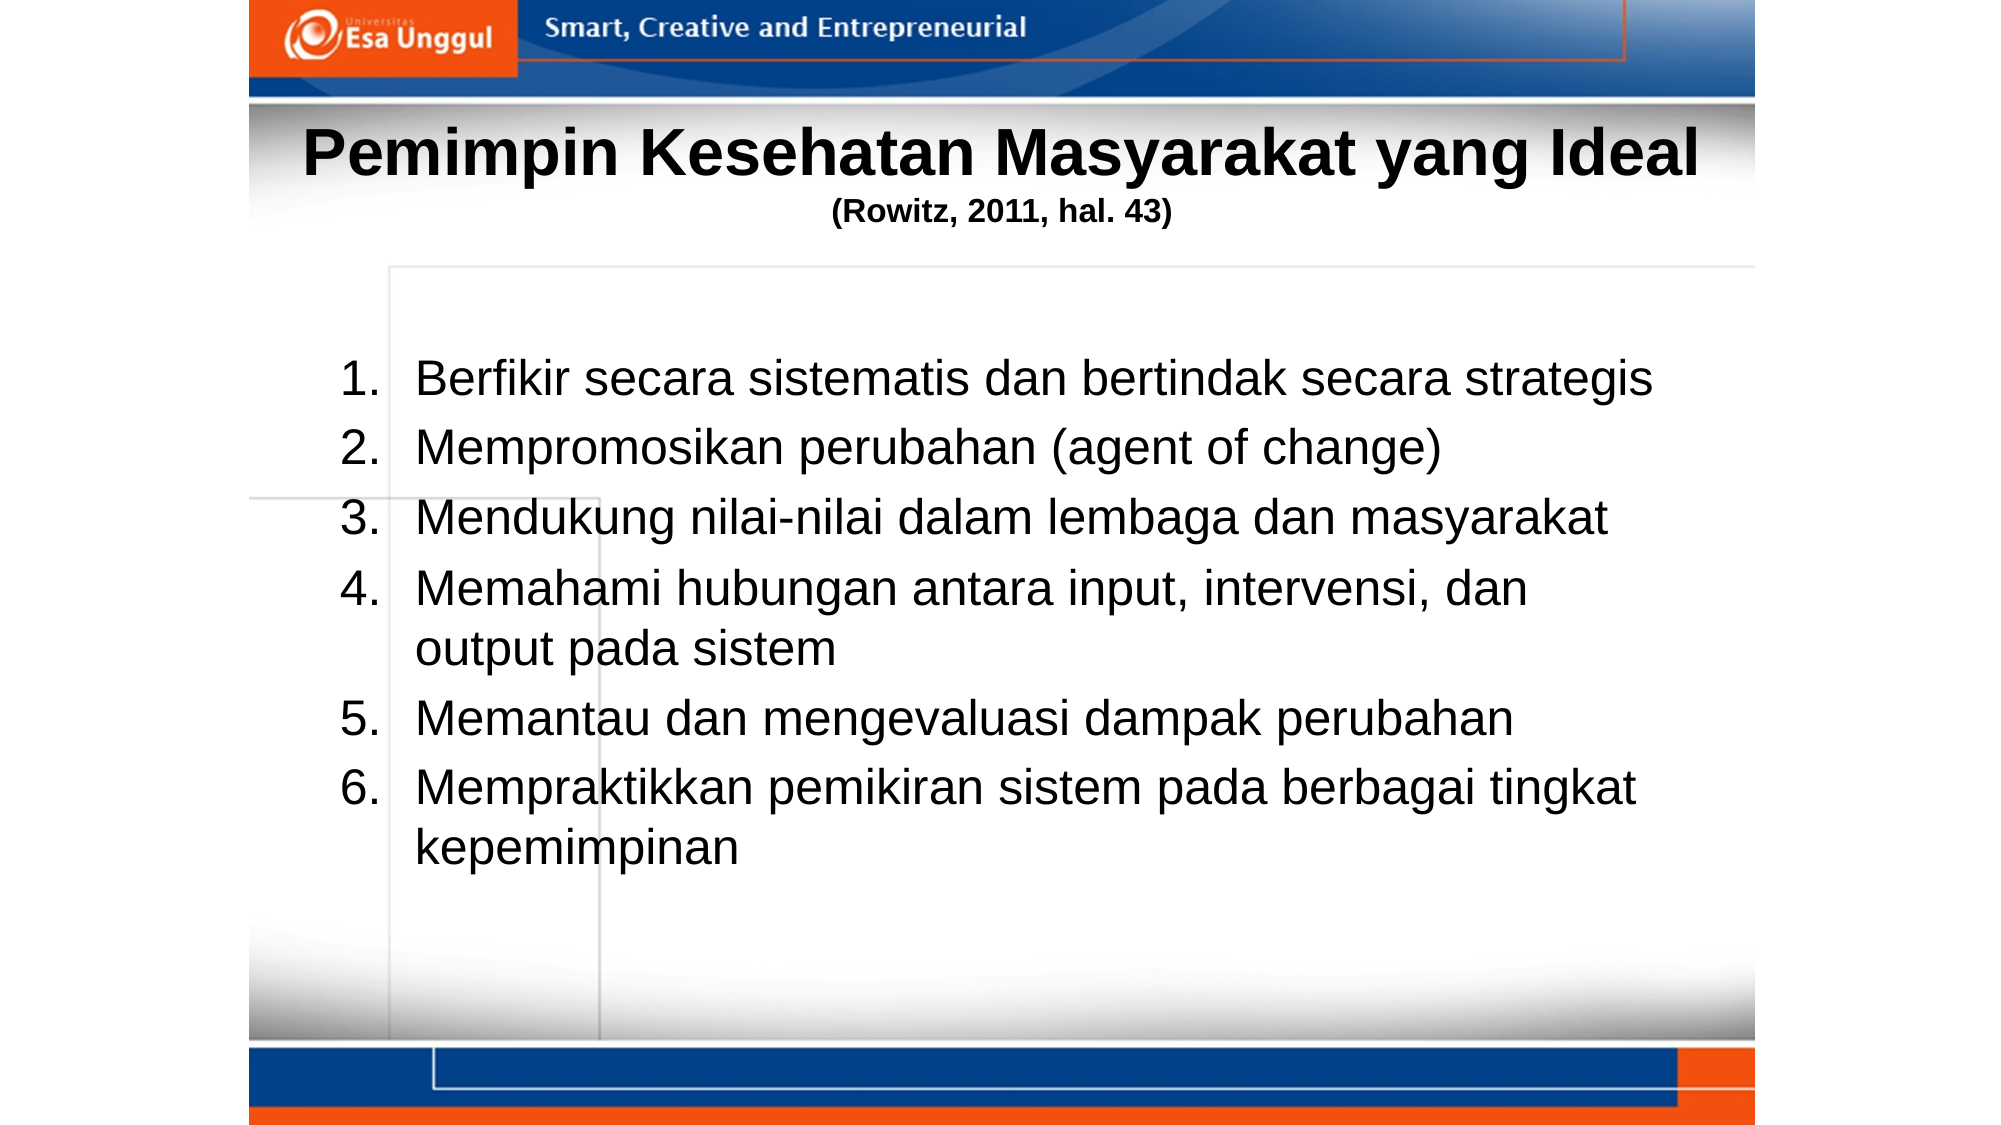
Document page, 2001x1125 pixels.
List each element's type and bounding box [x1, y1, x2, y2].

picture [249, 0, 1755, 1125]
